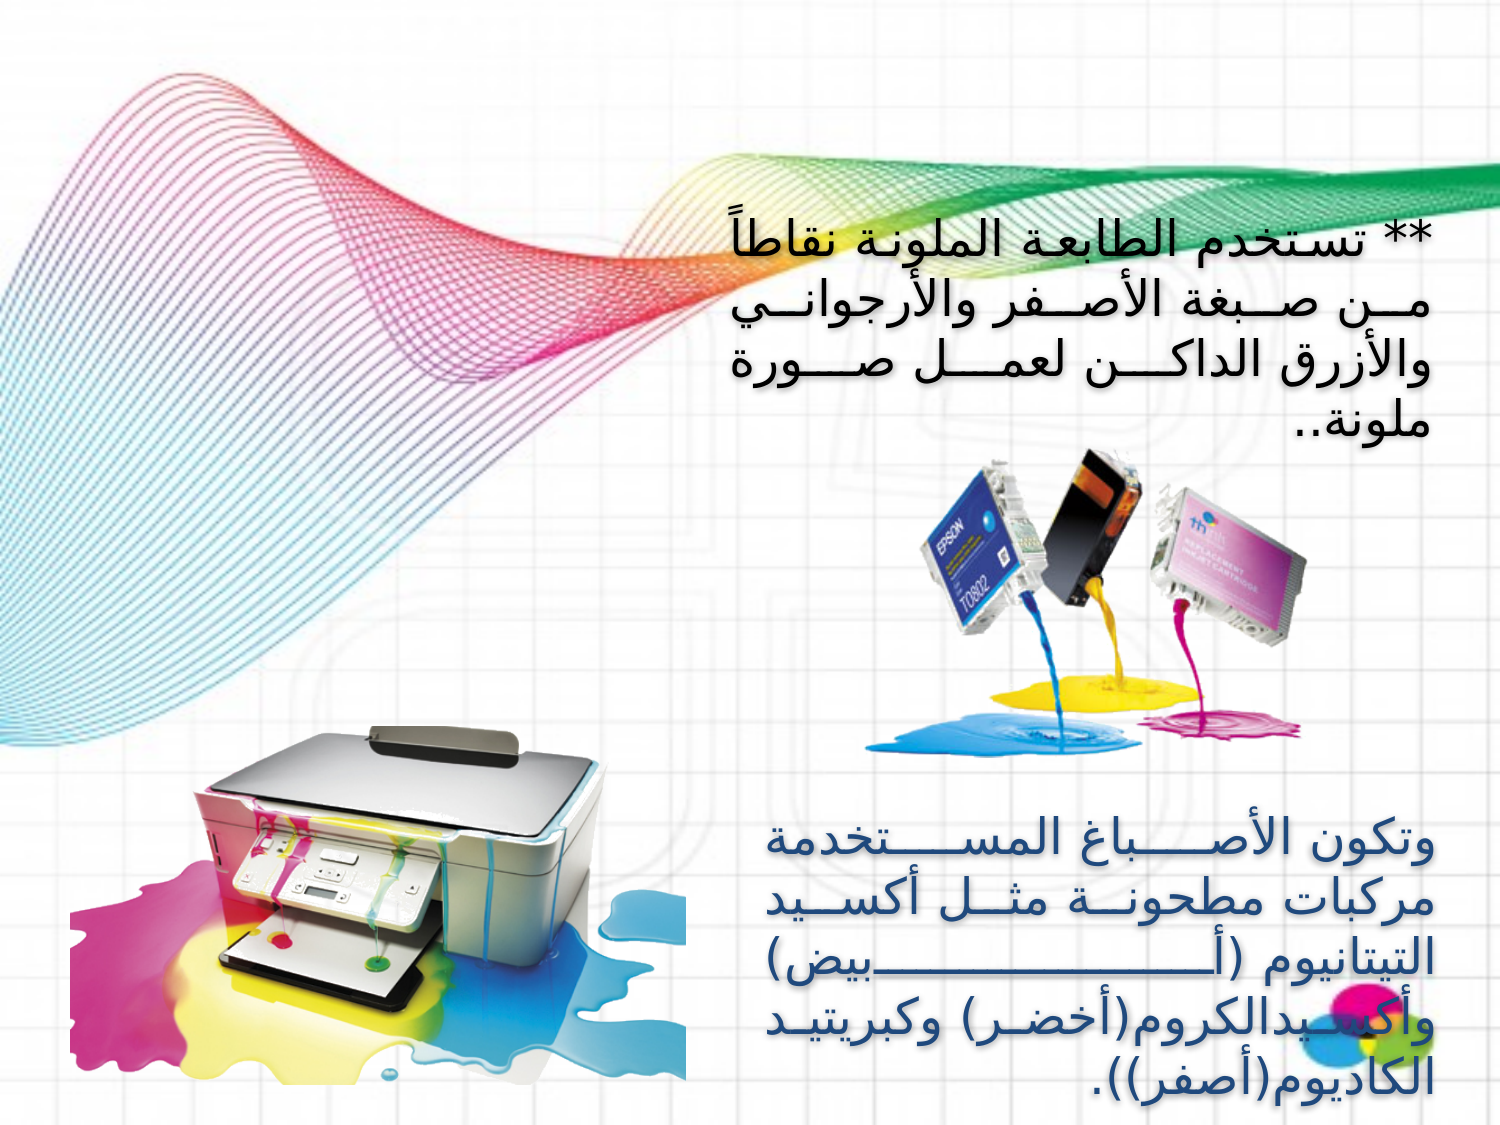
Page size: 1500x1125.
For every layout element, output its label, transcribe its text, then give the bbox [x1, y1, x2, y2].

text_box وتكون الأصباغ المستخدمة مركبات مطحونة مثل أكسيد التيتانيوم (أبيض) وأكسيدالكروم(أخضر) وكبريتيد الكاديوم(أصفر)). [749, 796, 1453, 1112]
text_box ** تستخدم الطابعة الملونة نقاطاً من صبغة الأصفر والأرجواني والأزرق الداكن لعمل صورة ملونة.. [714, 198, 1449, 455]
picture [0, 0, 1500, 1125]
